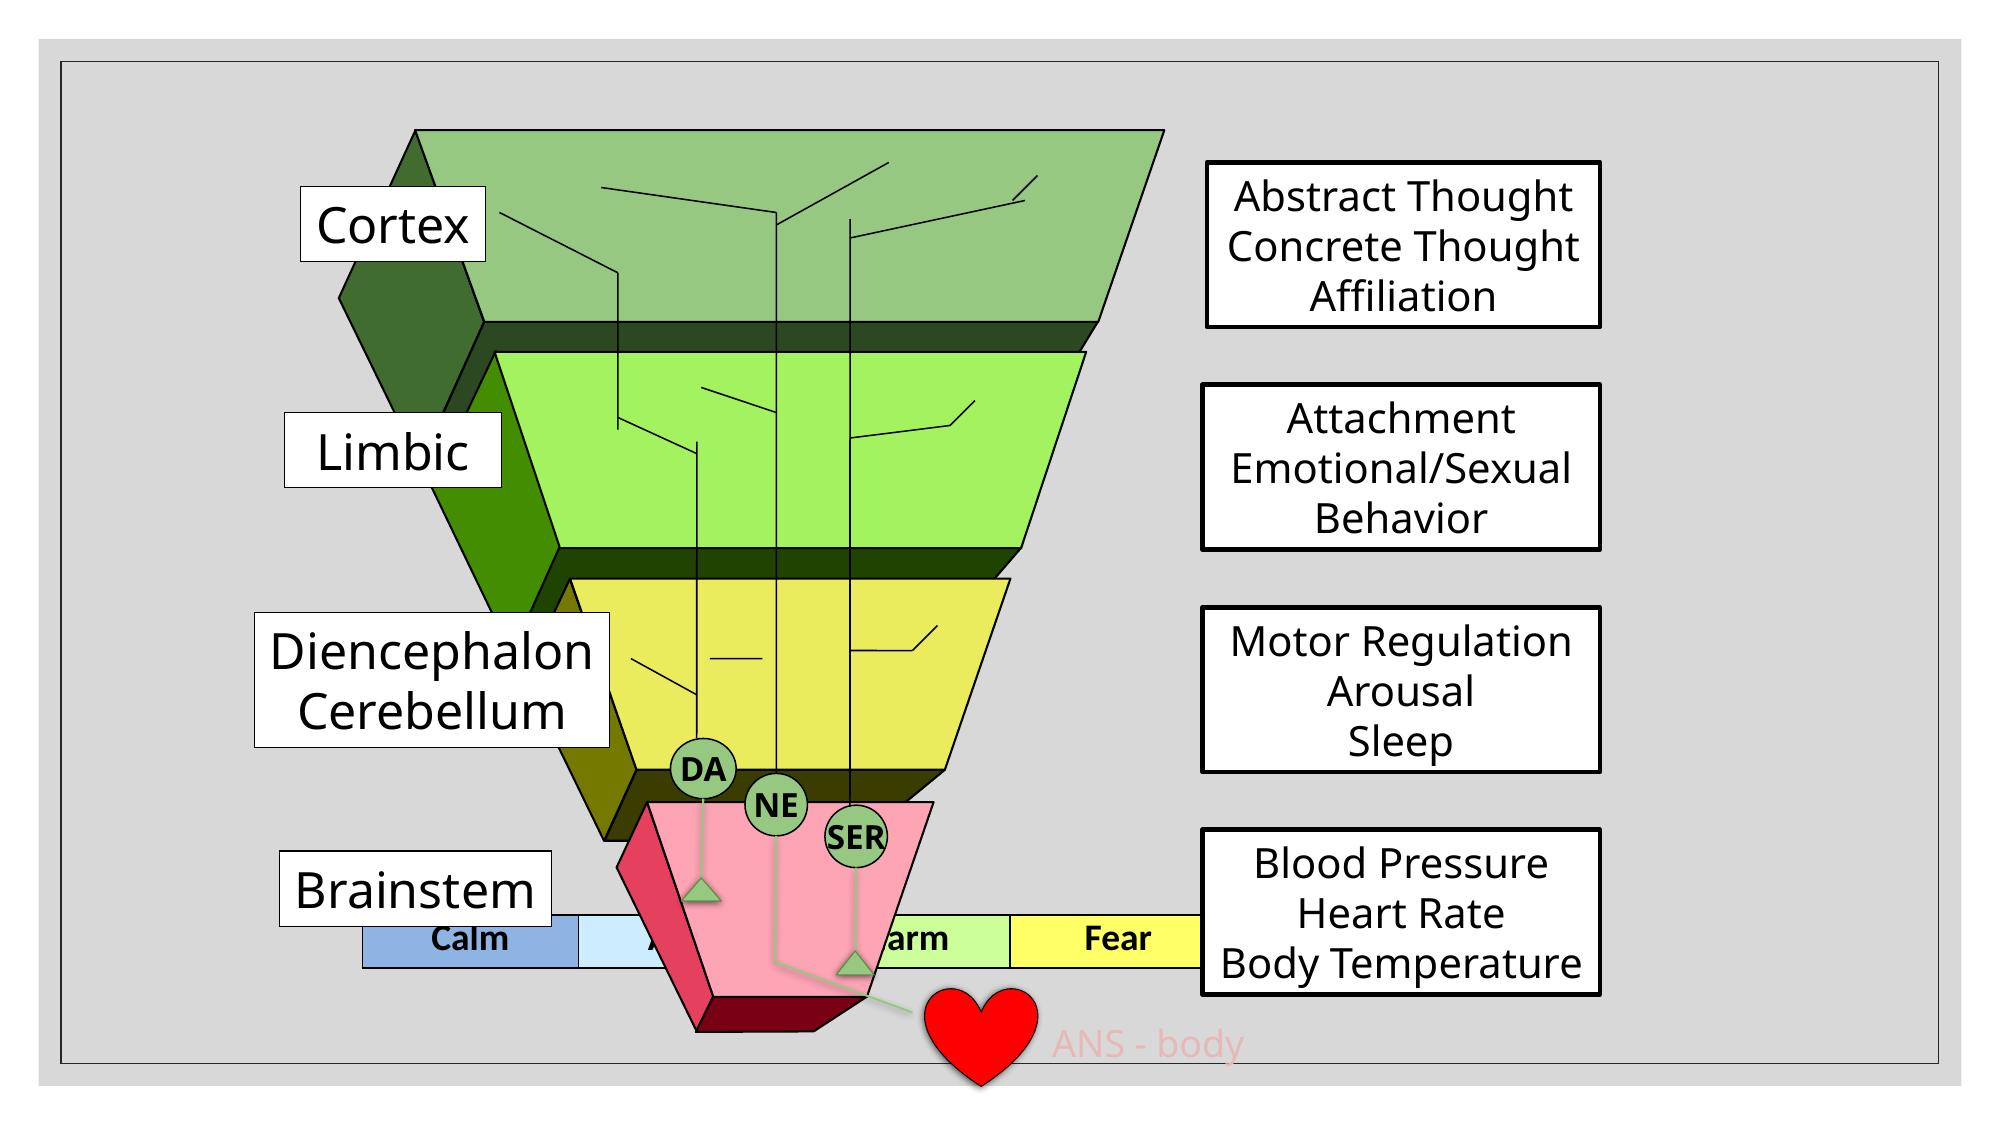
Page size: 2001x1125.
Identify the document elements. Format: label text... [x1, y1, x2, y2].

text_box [338, 130, 1165, 1033]
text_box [499, 162, 1274, 1087]
text_box Diencephalon Cerebellum [254, 612, 333, 748]
text_box Attachment Emotional/Sexual Behavior [1280, 384, 1600, 550]
text_box Abstract Thought Concrete Thought Affiliation [1278, 162, 1600, 328]
text_box Limbic [284, 412, 333, 488]
text_box Motor Regulation Arousal Sleep [1280, 607, 1600, 773]
text_box Brainstem [279, 850, 333, 927]
text_box Cortex [300, 186, 333, 262]
text_box Blood Pressure Heart Rate Body Temperature [1280, 829, 1600, 995]
